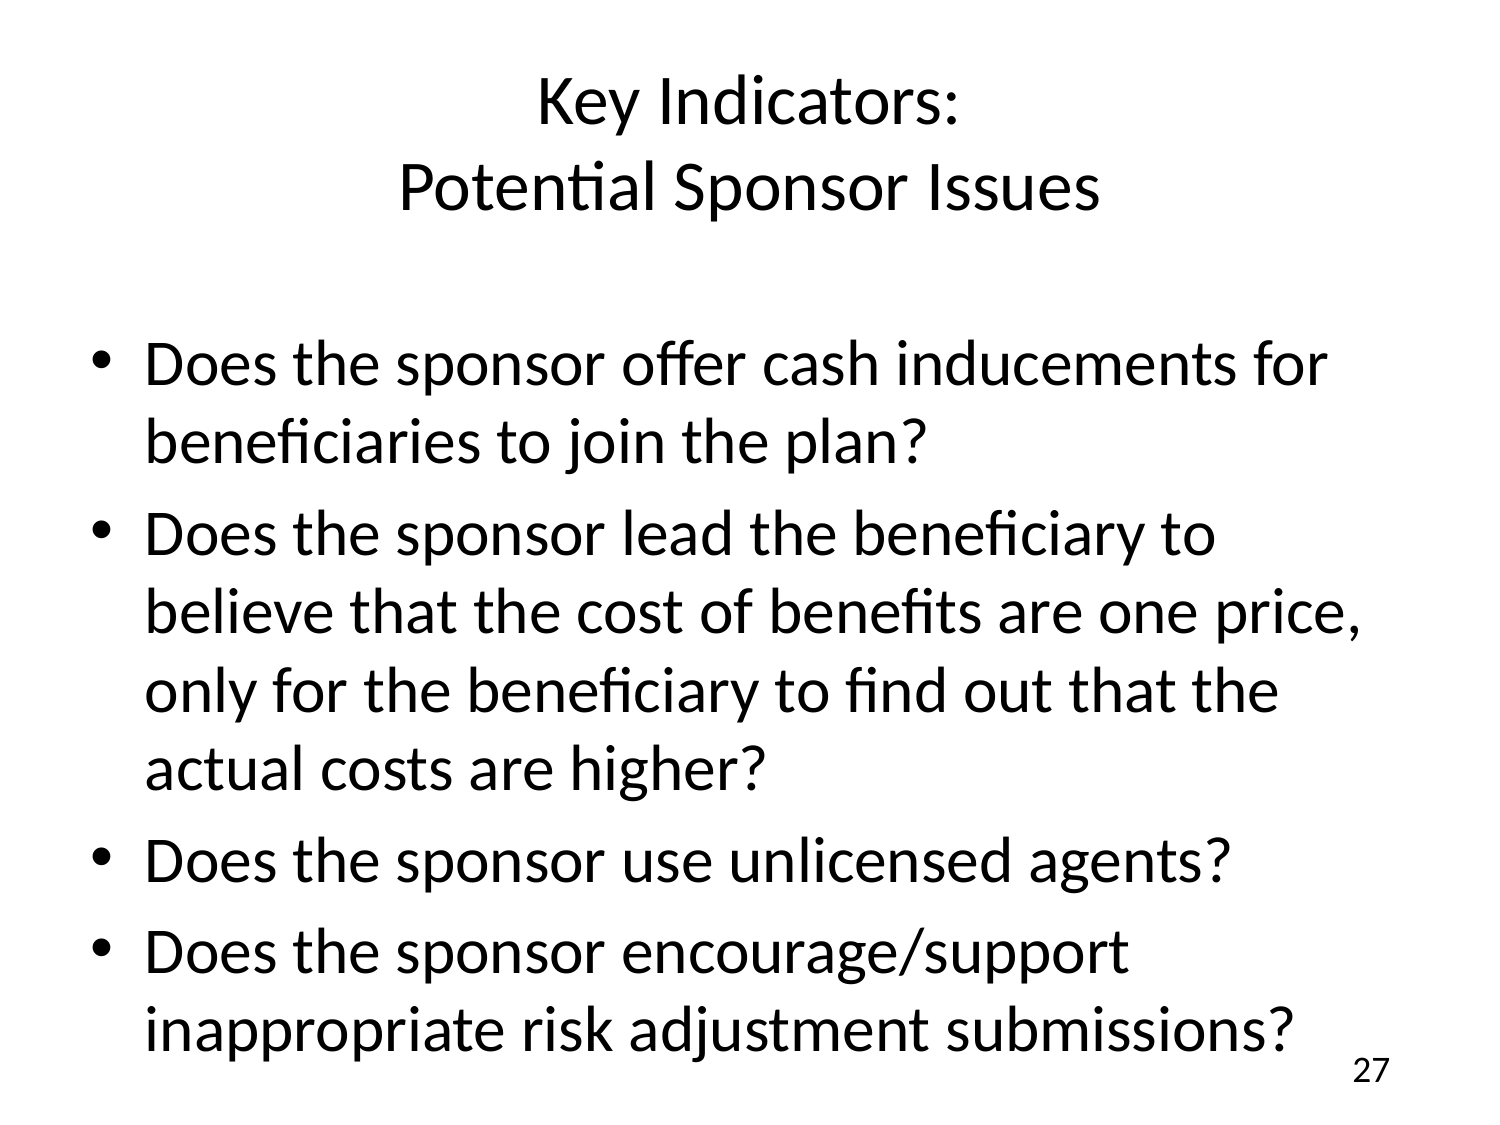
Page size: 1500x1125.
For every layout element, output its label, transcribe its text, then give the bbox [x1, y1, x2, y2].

text_box 27 [1299, 1037, 1406, 1098]
list Does the sponsor offer cash inducements for beneficiaries to join the plan? Does the sponsor lead the beneficiary to believe that the cost of benefits are one price, only for the beneficiary to find out that the actual costs are higher? Does the sponsor use unlicensed agents? Does the sponsor encourage/support inappropriate risk adjustment submissions? [75, 312, 1425, 1075]
title Key Indicators: Potential Sponsor Issues [75, 45, 1425, 233]
